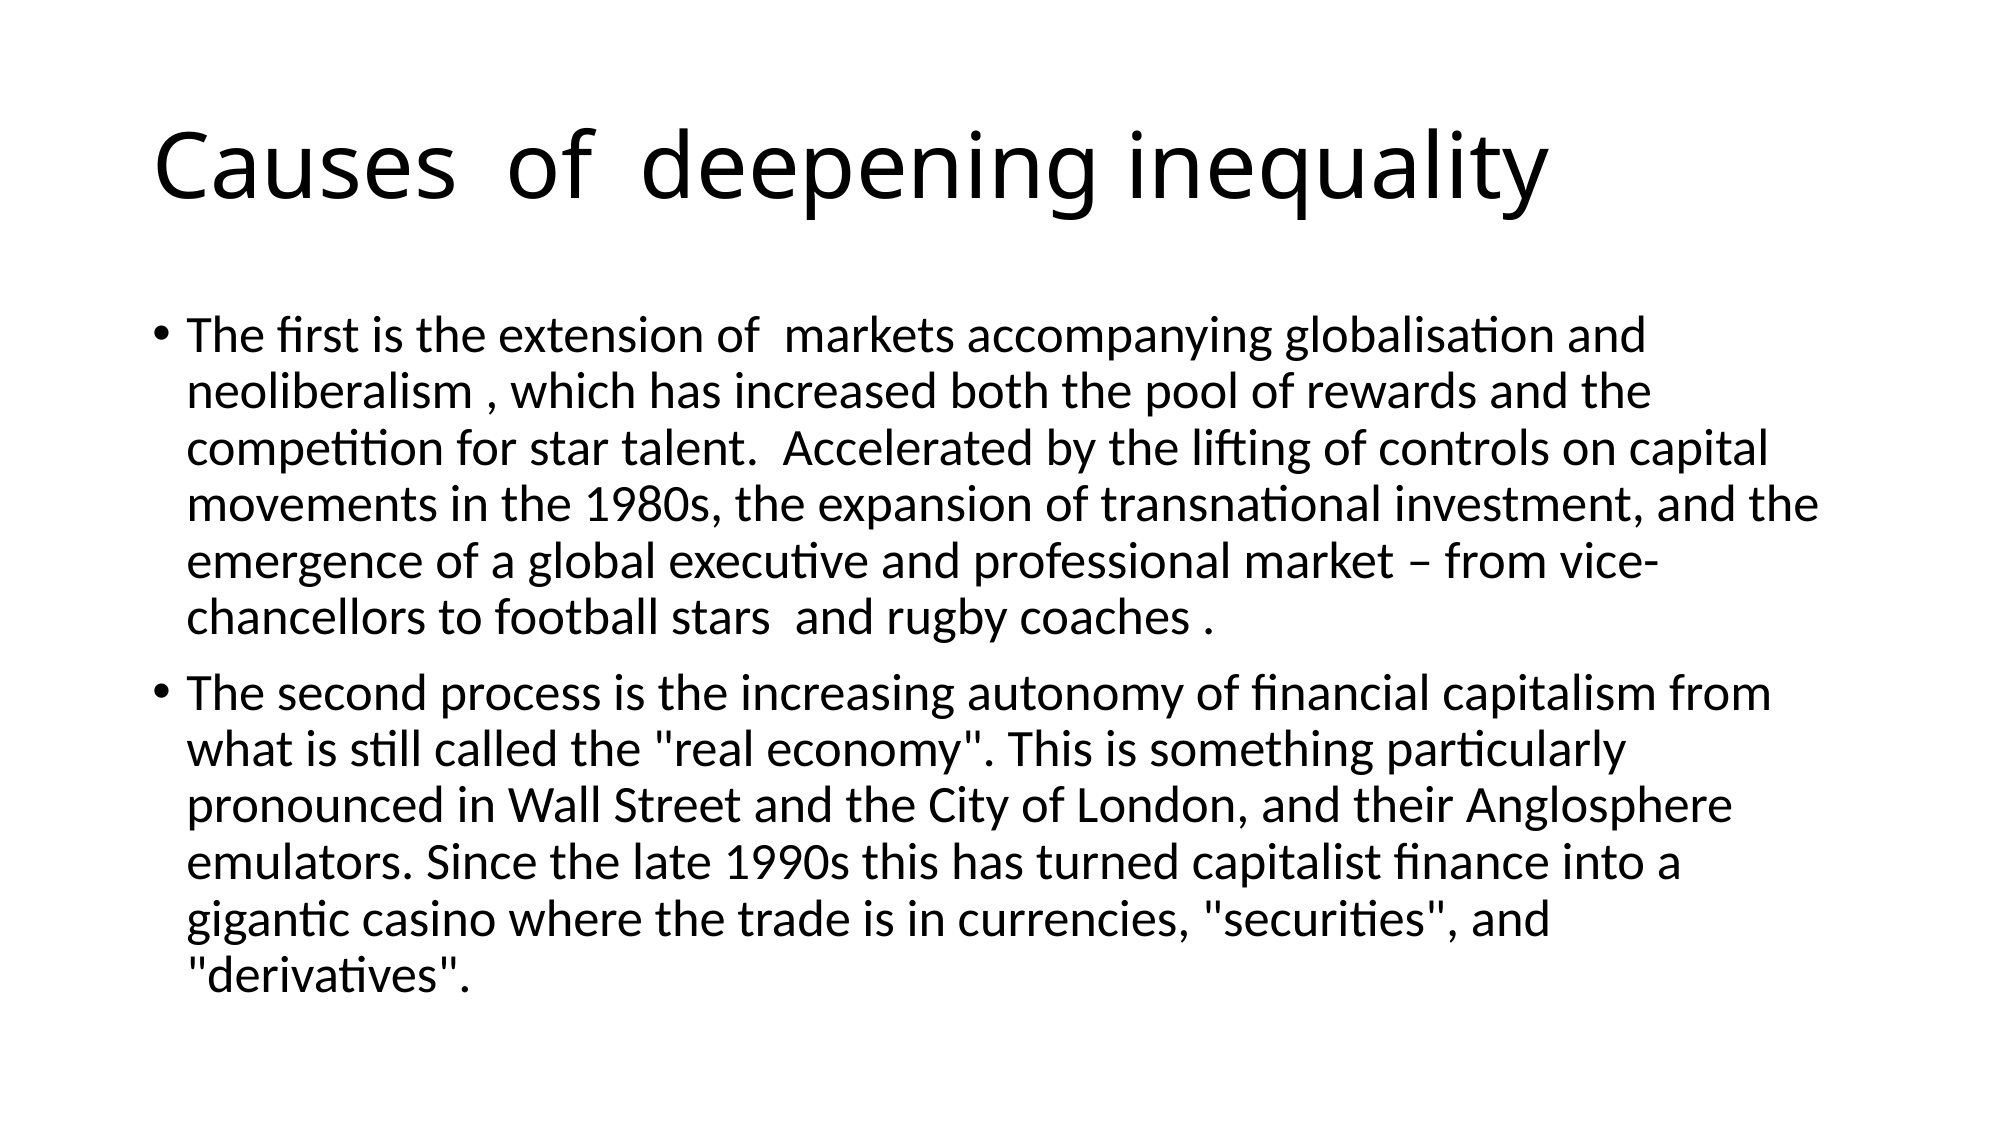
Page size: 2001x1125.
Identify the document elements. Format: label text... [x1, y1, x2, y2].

list The first is the extension of markets accompanying globalisation and neoliberalism , which has increased both the pool of rewards and the competition for star talent. Accelerated by the lifting of controls on capital movements in the 1980s, the expansion of transnational investment, and the emergence of a global executive and professional market – from vice-chancellors to football stars and rugby coaches . The second process is the increasing autonomy of financial capitalism from what is still called the "real economy". This is something particularly pronounced in Wall Street and the City of London, and their Anglosphere emulators. Since the late 1990s this has turned capitalist finance into a gigantic casino where the trade is in currencies, "securities", and "derivatives". [137, 299, 1863, 1014]
title Causes of deepening inequality [137, 59, 1863, 278]
